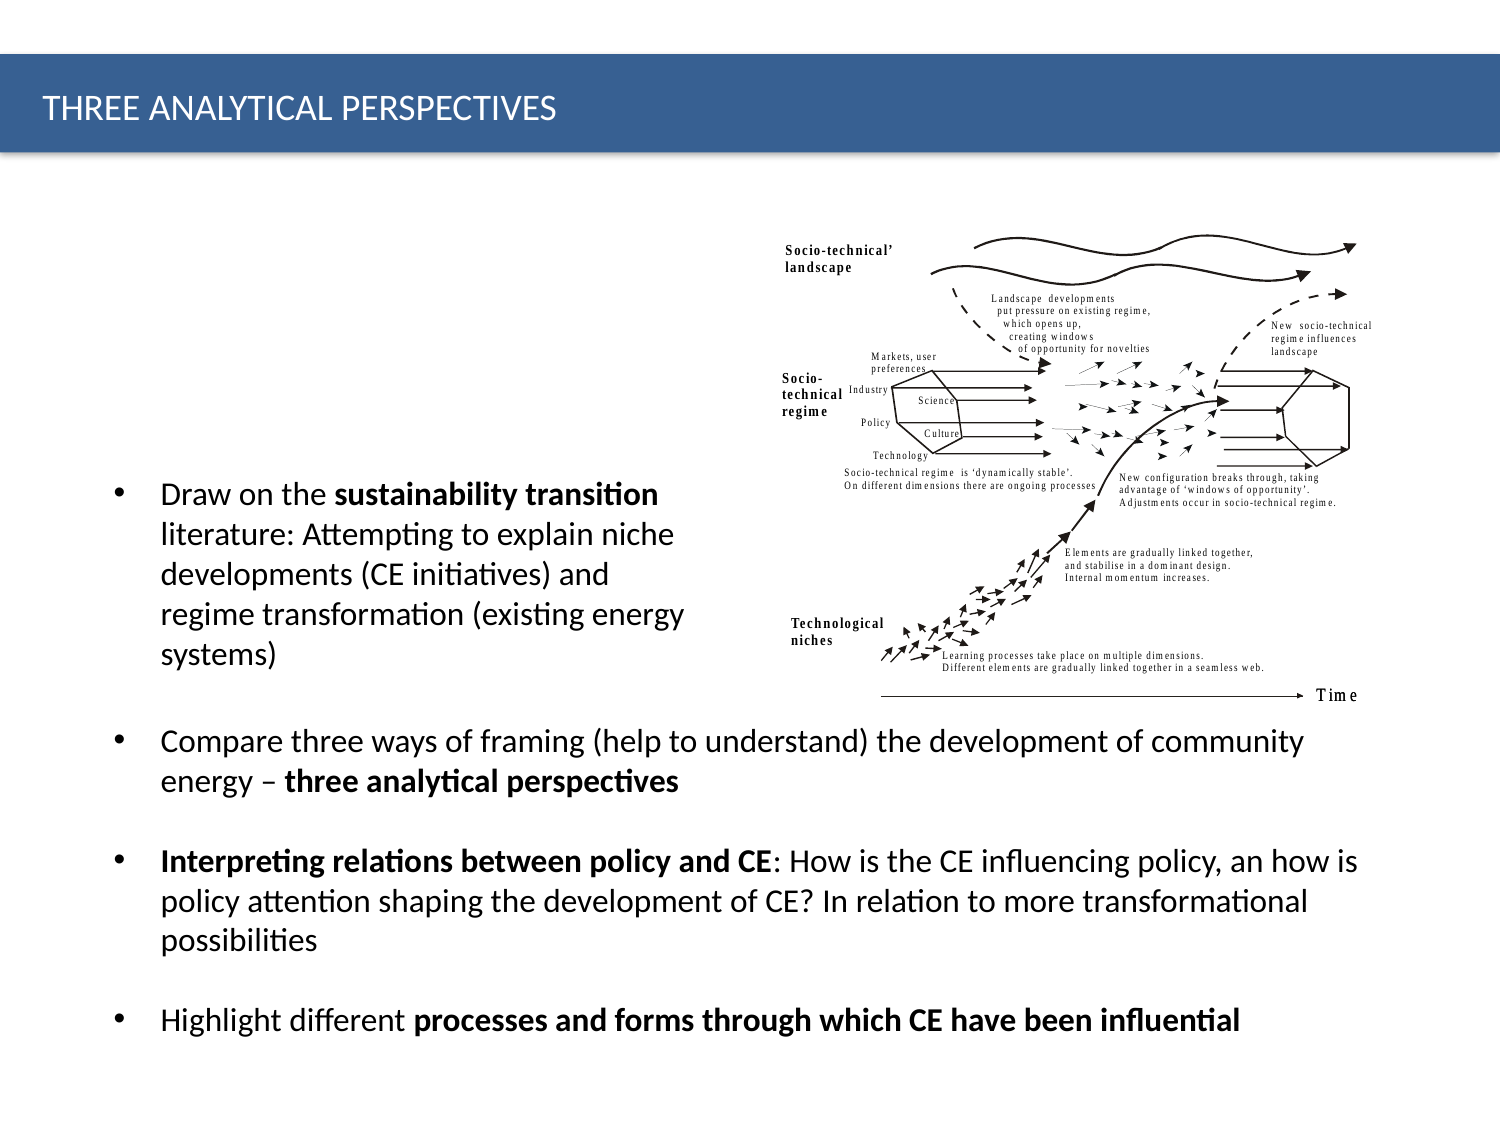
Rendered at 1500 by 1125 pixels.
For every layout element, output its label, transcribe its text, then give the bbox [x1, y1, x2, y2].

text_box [780, 233, 1374, 710]
text_box THREE ANALYTICAL PERSPECTIVES [27, 75, 573, 135]
text_box Draw on the sustainability transition literature: Attempting to explain niche developments (CE initiatives) and regime transformation (existing energy systems) [99, 465, 710, 720]
text_box Compare three ways of framing (help to understand) the development of community energy – three analytical perspectives Interpreting relations between policy and CE: How is the CE influencing policy, an how is policy attention shaping the development of CE? In relation to more transformational possibilities Highlight different processes and forms through which CE have been influential [98, 352, 1401, 1046]
text_box [0, 53, 1500, 153]
